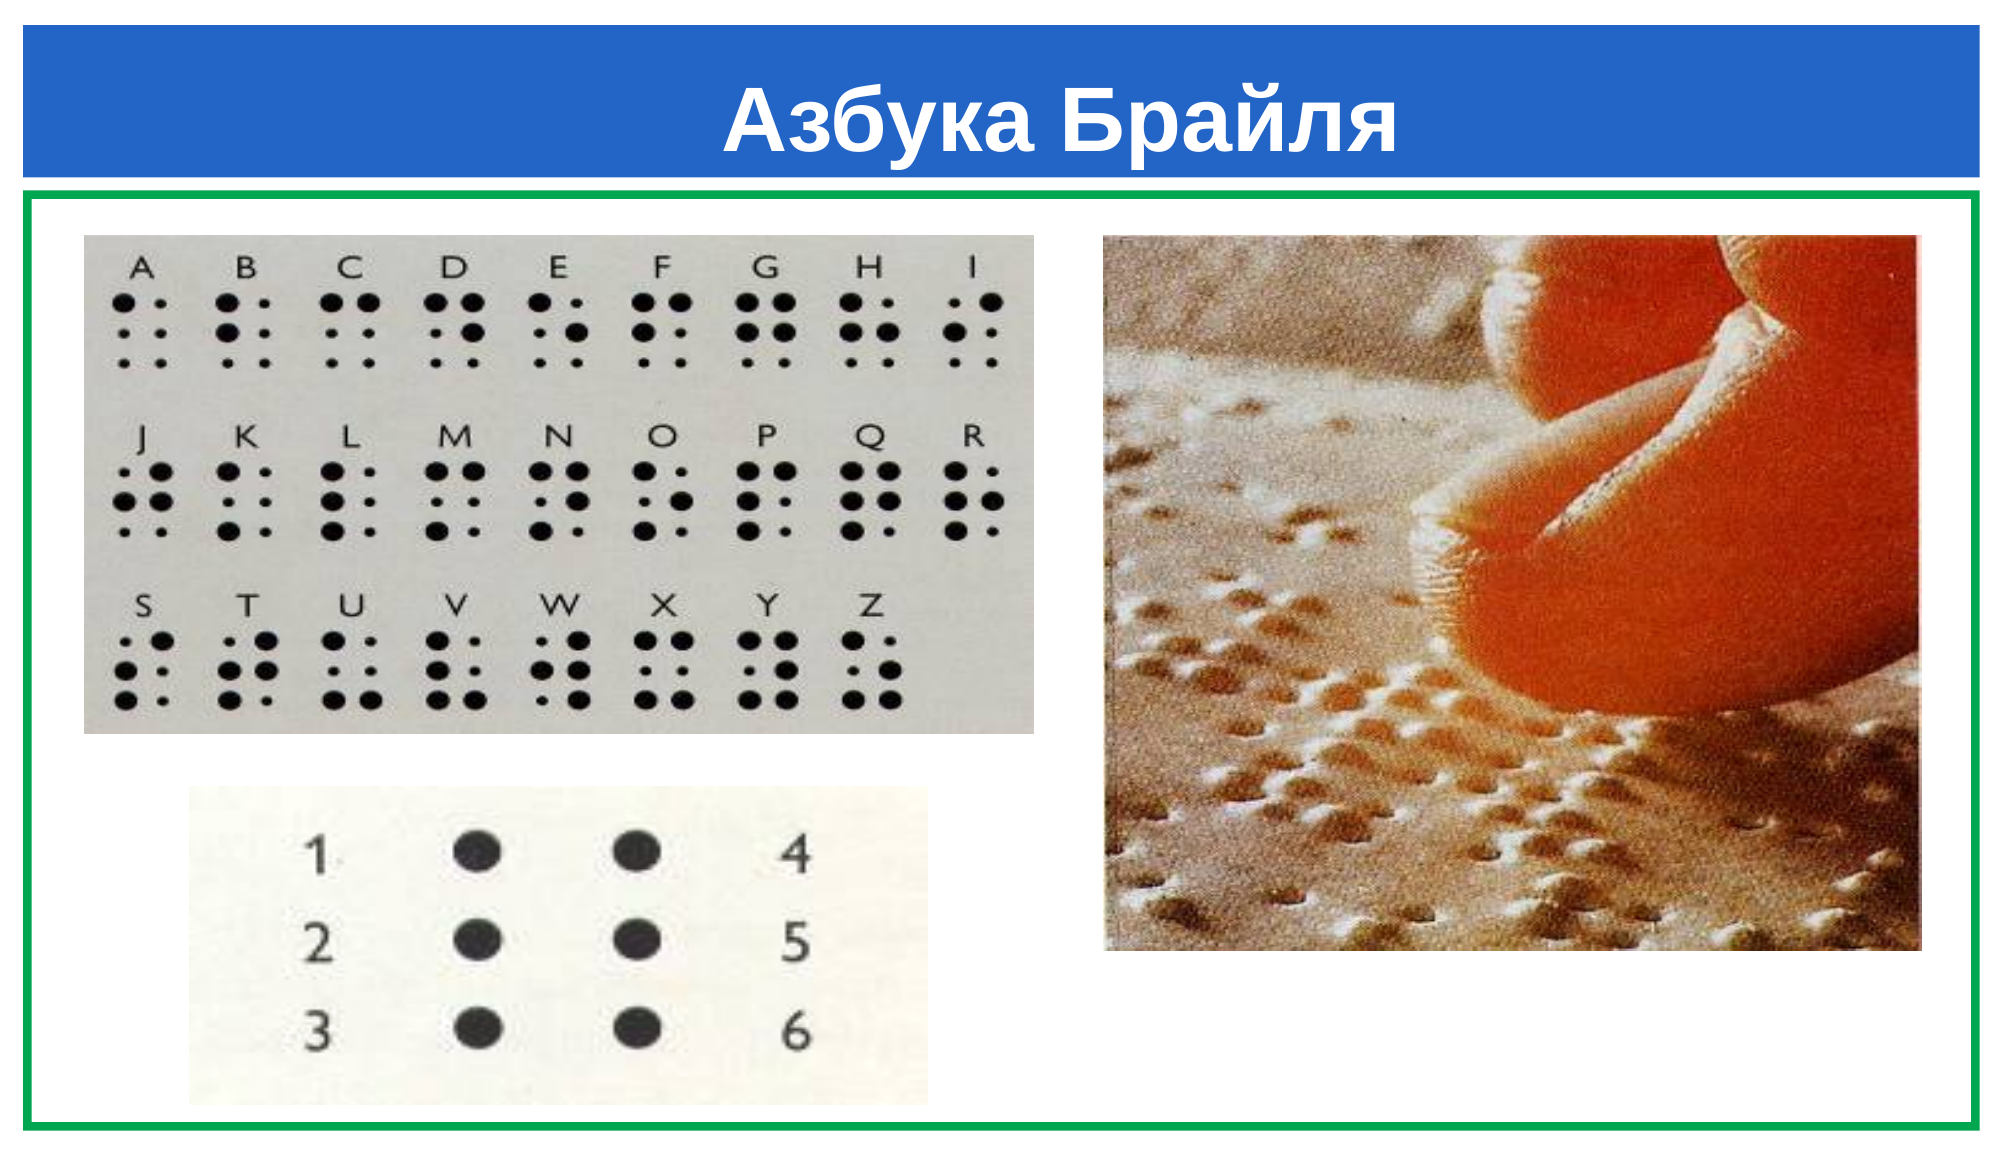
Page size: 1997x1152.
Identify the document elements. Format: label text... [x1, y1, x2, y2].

picture [83, 235, 1034, 734]
picture [1103, 235, 1922, 952]
picture [189, 786, 929, 1106]
title Азбука Брайля [213, 60, 1910, 172]
